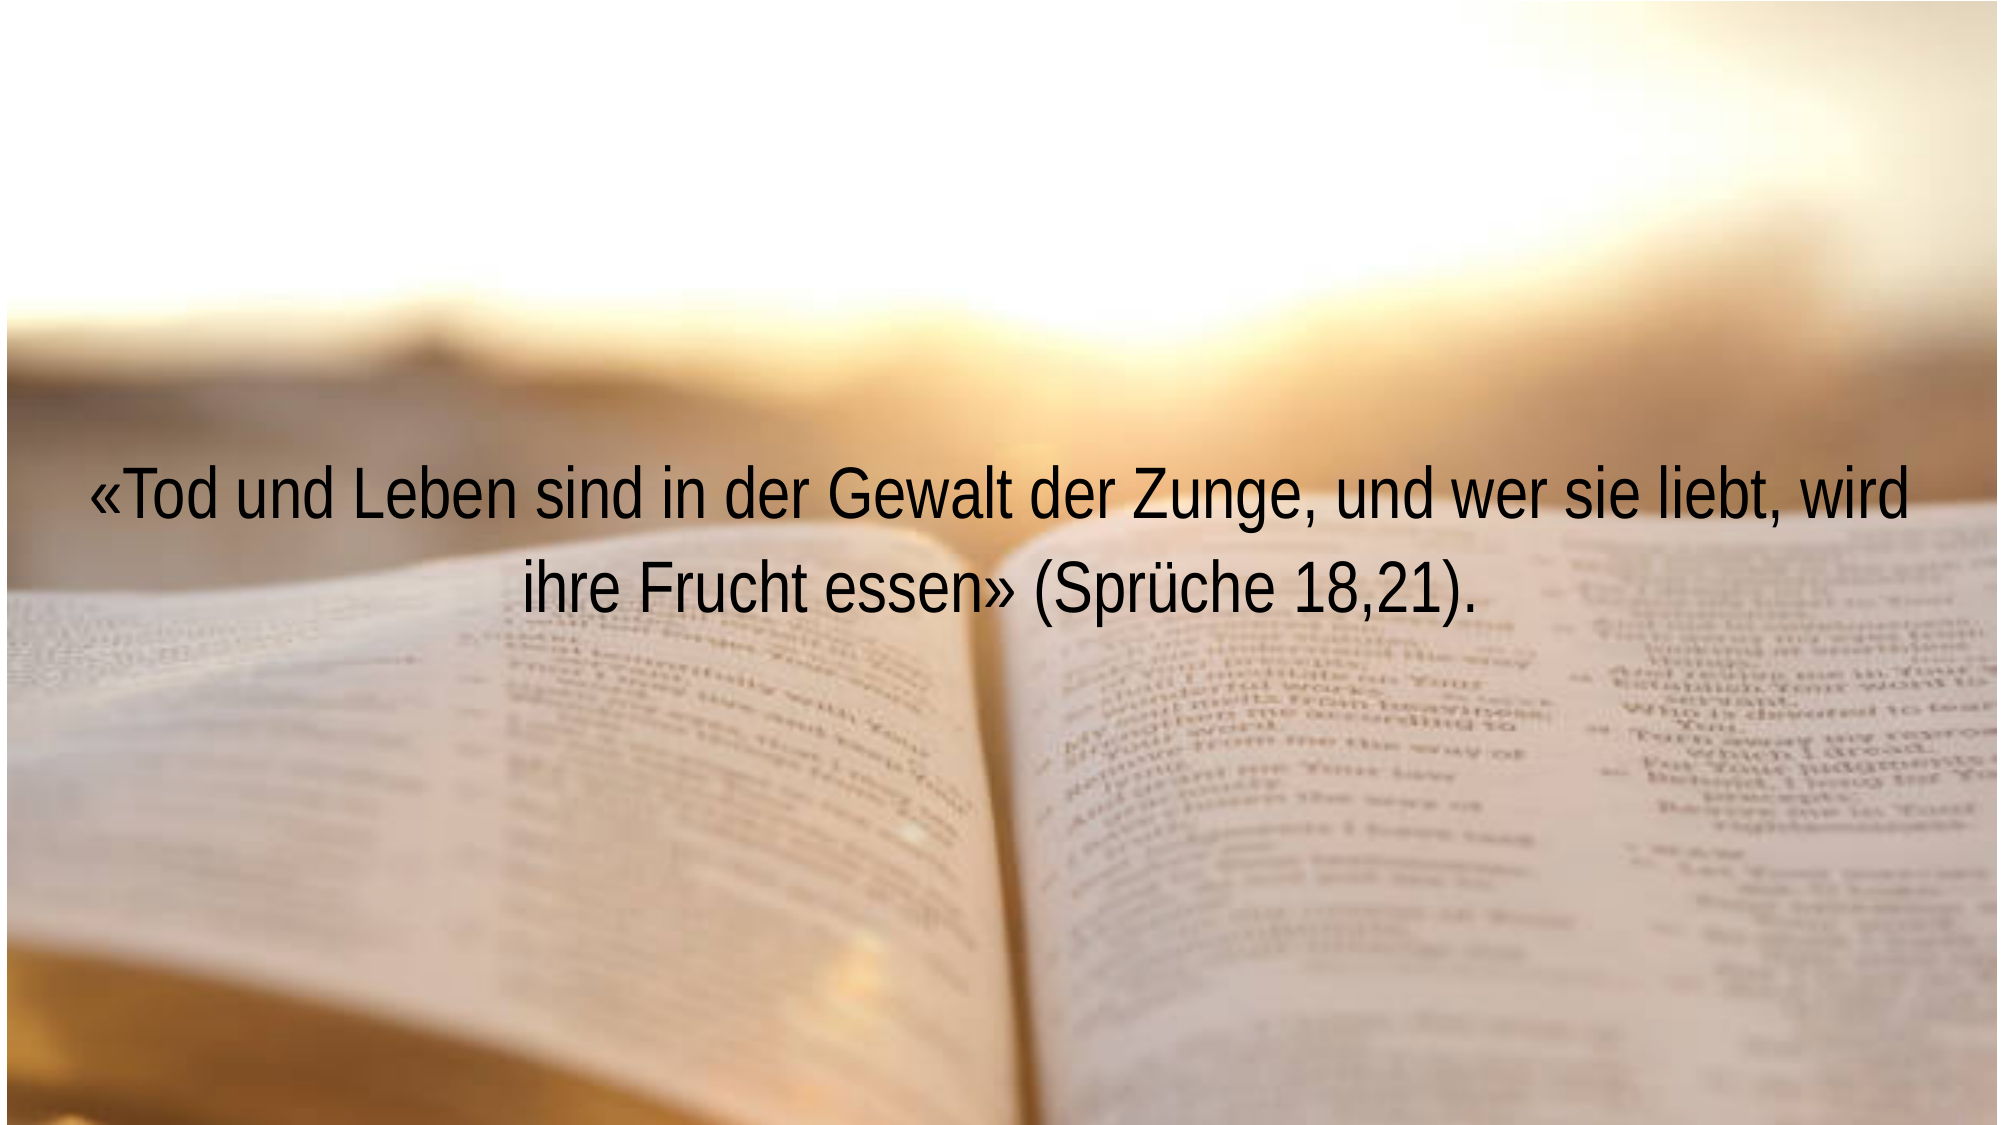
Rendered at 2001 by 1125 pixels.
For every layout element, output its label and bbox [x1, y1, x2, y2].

text_box [751, 432, 1249, 691]
picture [6, 1, 1997, 1125]
